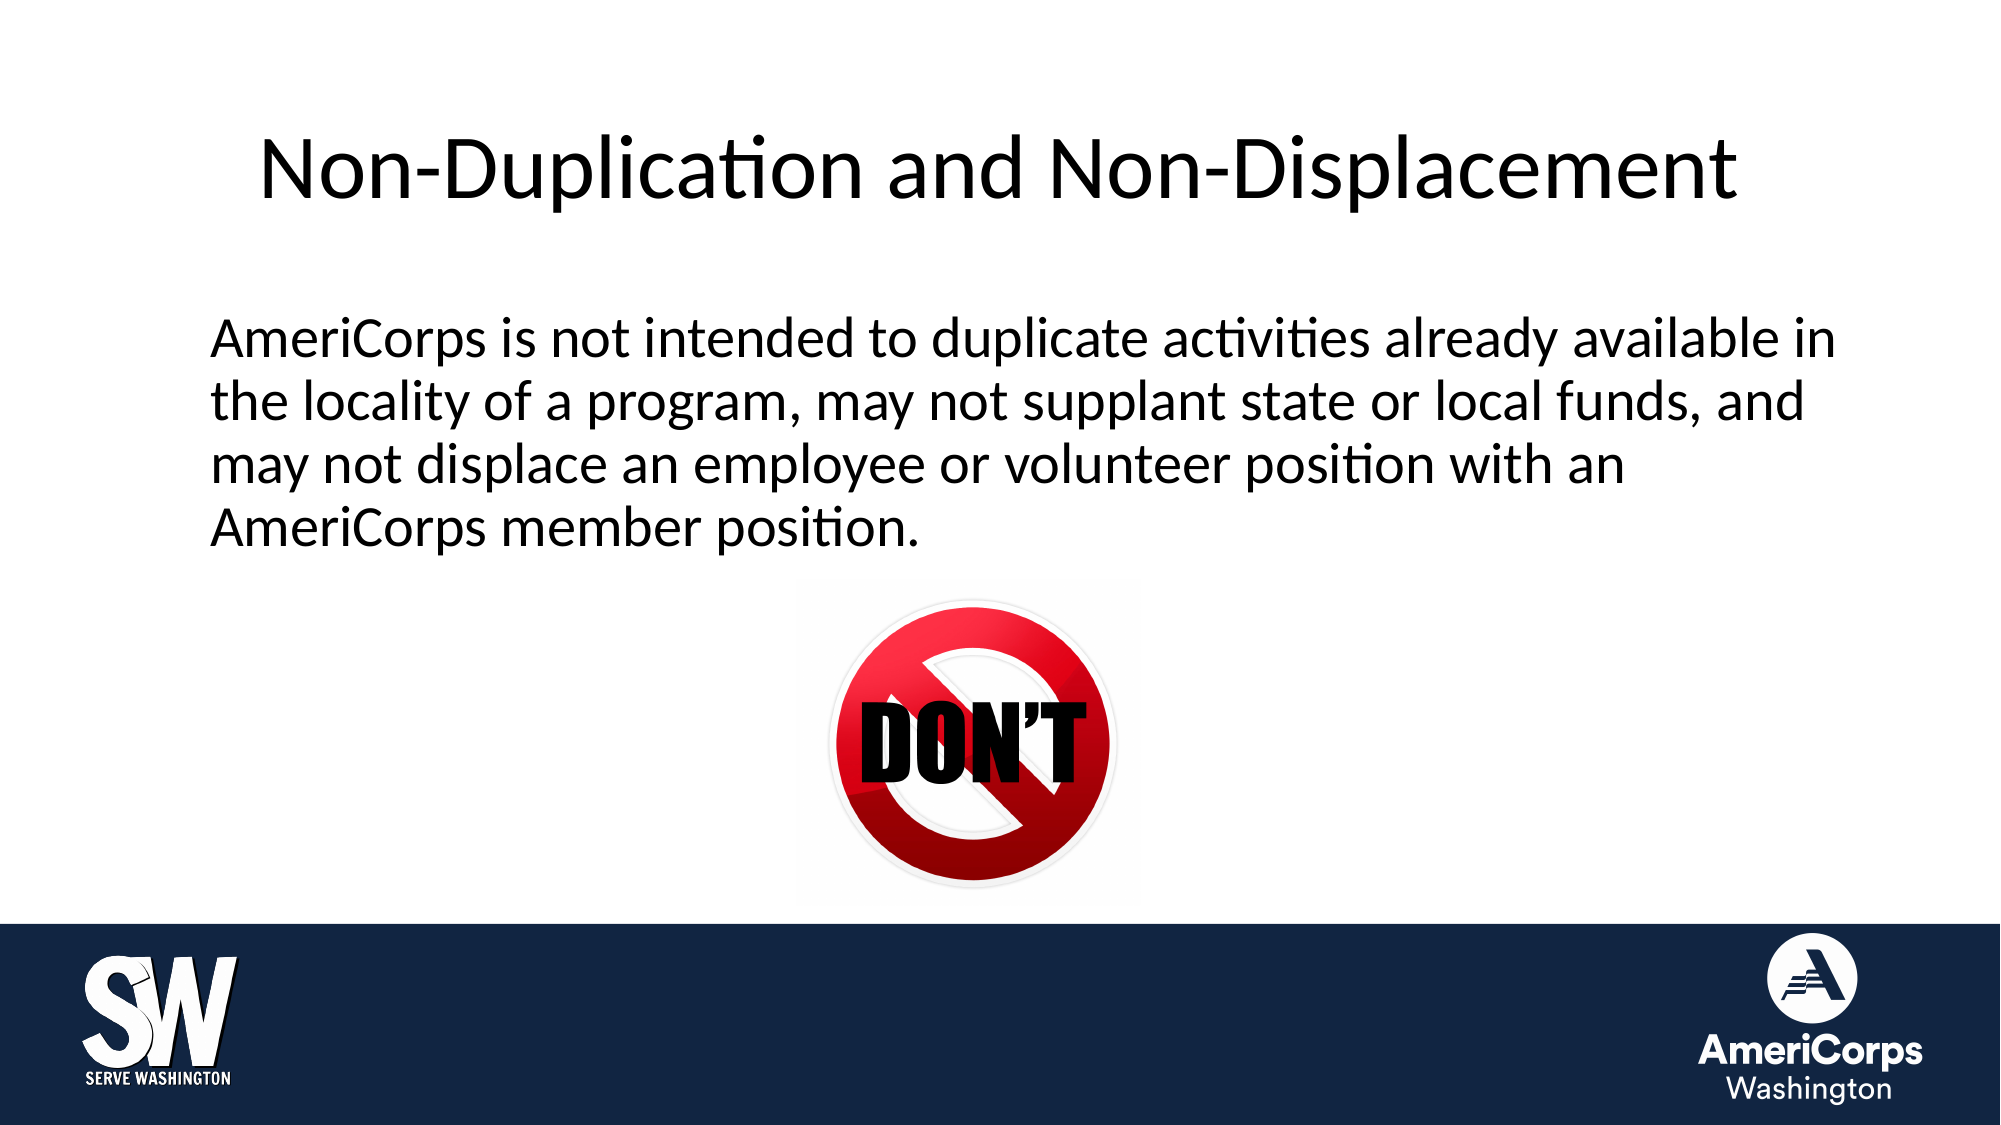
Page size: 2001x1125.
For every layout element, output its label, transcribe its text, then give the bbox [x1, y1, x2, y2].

picture [1698, 933, 1960, 1106]
list AmeriCorps is not intended to duplicate activities already available in the locality of a program, may not supplant state or local funds, and may not displace an employee or volunteer position with an AmeriCorps member position. [195, 299, 1883, 1014]
picture [40, 904, 278, 1125]
title Non-Duplication and Non-Displacement [137, 59, 1863, 278]
picture [796, 579, 1141, 906]
